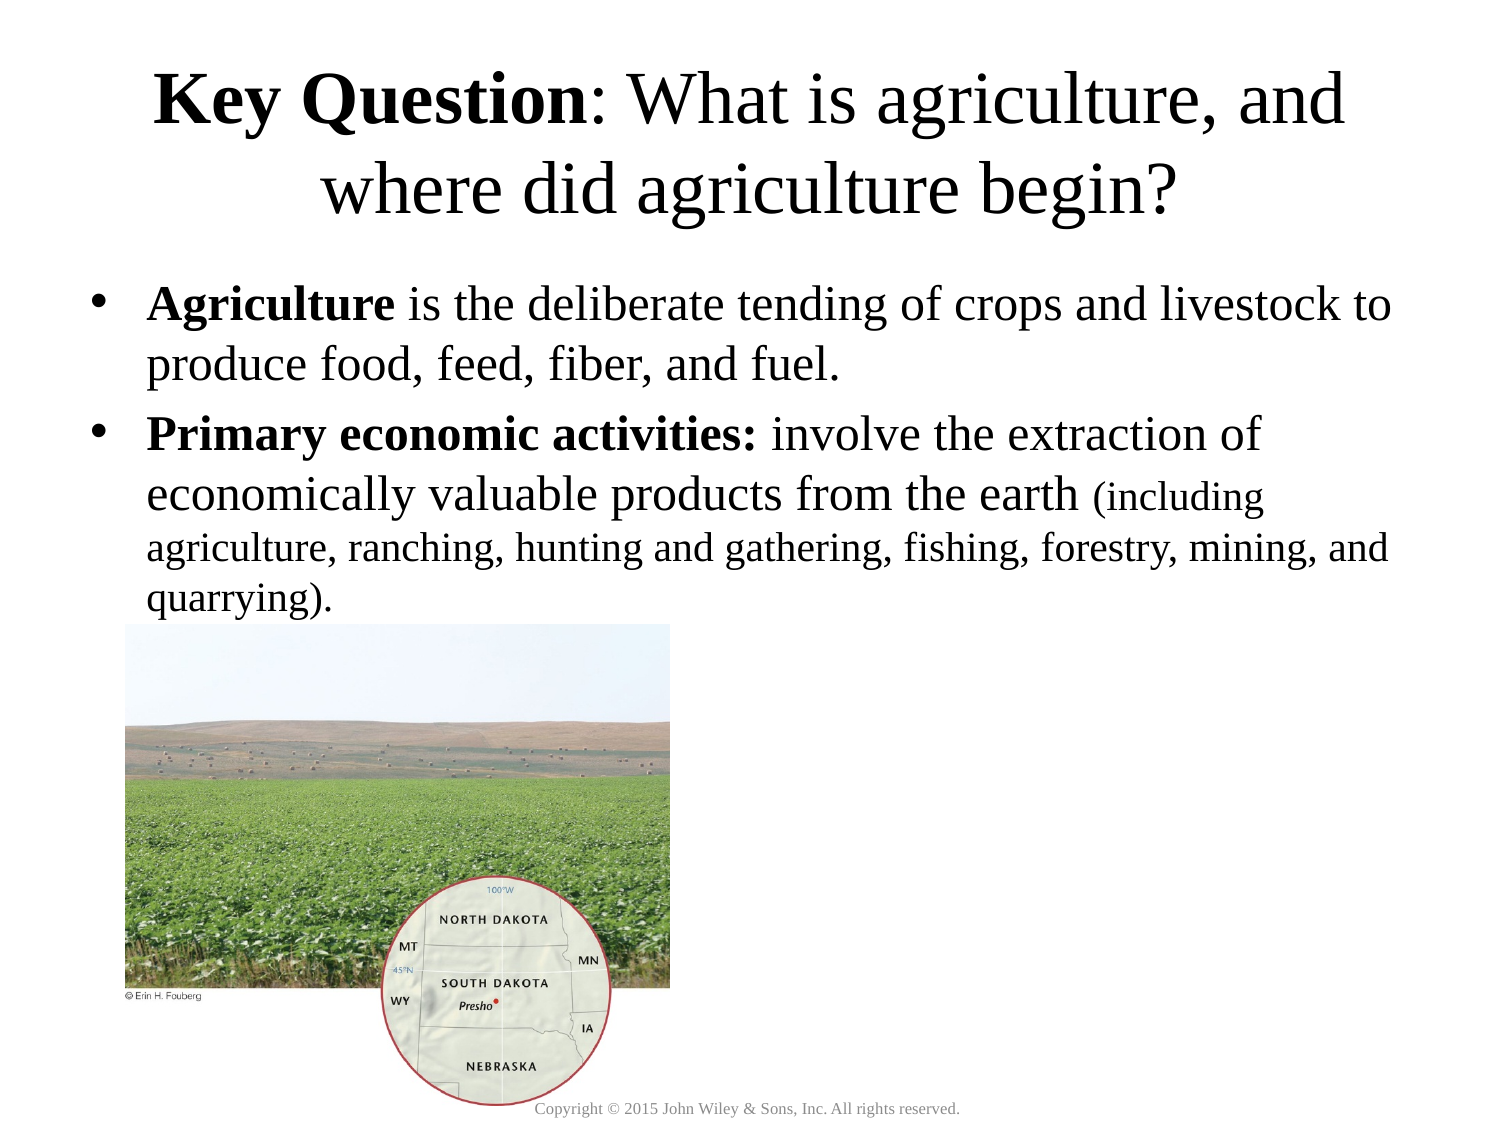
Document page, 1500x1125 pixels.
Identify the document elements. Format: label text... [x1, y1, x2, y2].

footer Copyright © 2015 John Wiley & Sons, Inc. All rights reserved. [331, 1065, 1169, 1125]
title Key Question: What is agriculture, and where did agriculture begin? [74, 44, 1426, 233]
picture [124, 624, 670, 1107]
list Agriculture is the deliberate tending of crops and livestock to produce food, feed, fiber, and fuel. Primary economic activities: involve the extraction of economically valuable products from the earth (including agriculture, ranching, hunting and gathering, fishing, forestry, mining, and quarrying). [74, 262, 1426, 1006]
